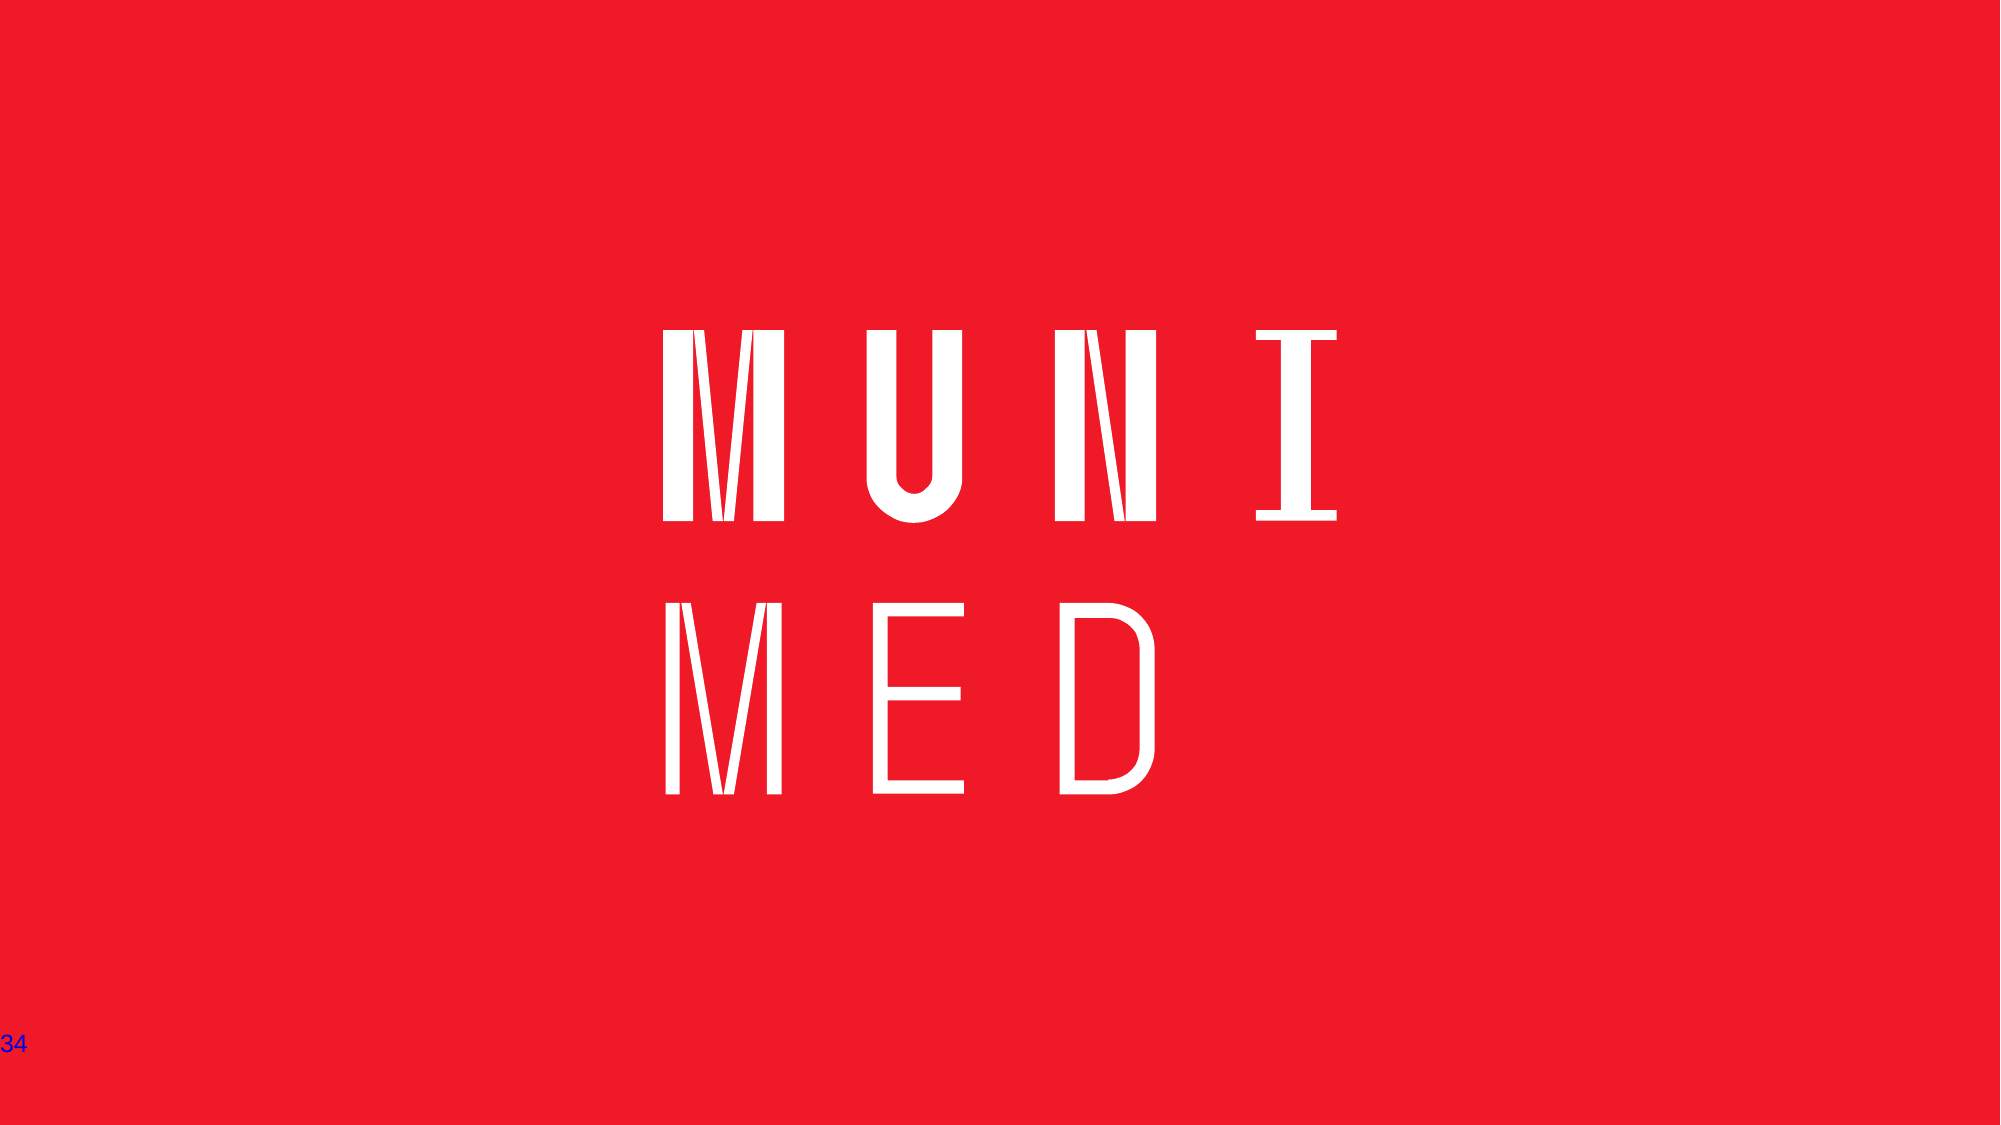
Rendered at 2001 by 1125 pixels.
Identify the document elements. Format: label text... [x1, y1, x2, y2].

slide_number 34 [0, 1021, 42, 1063]
